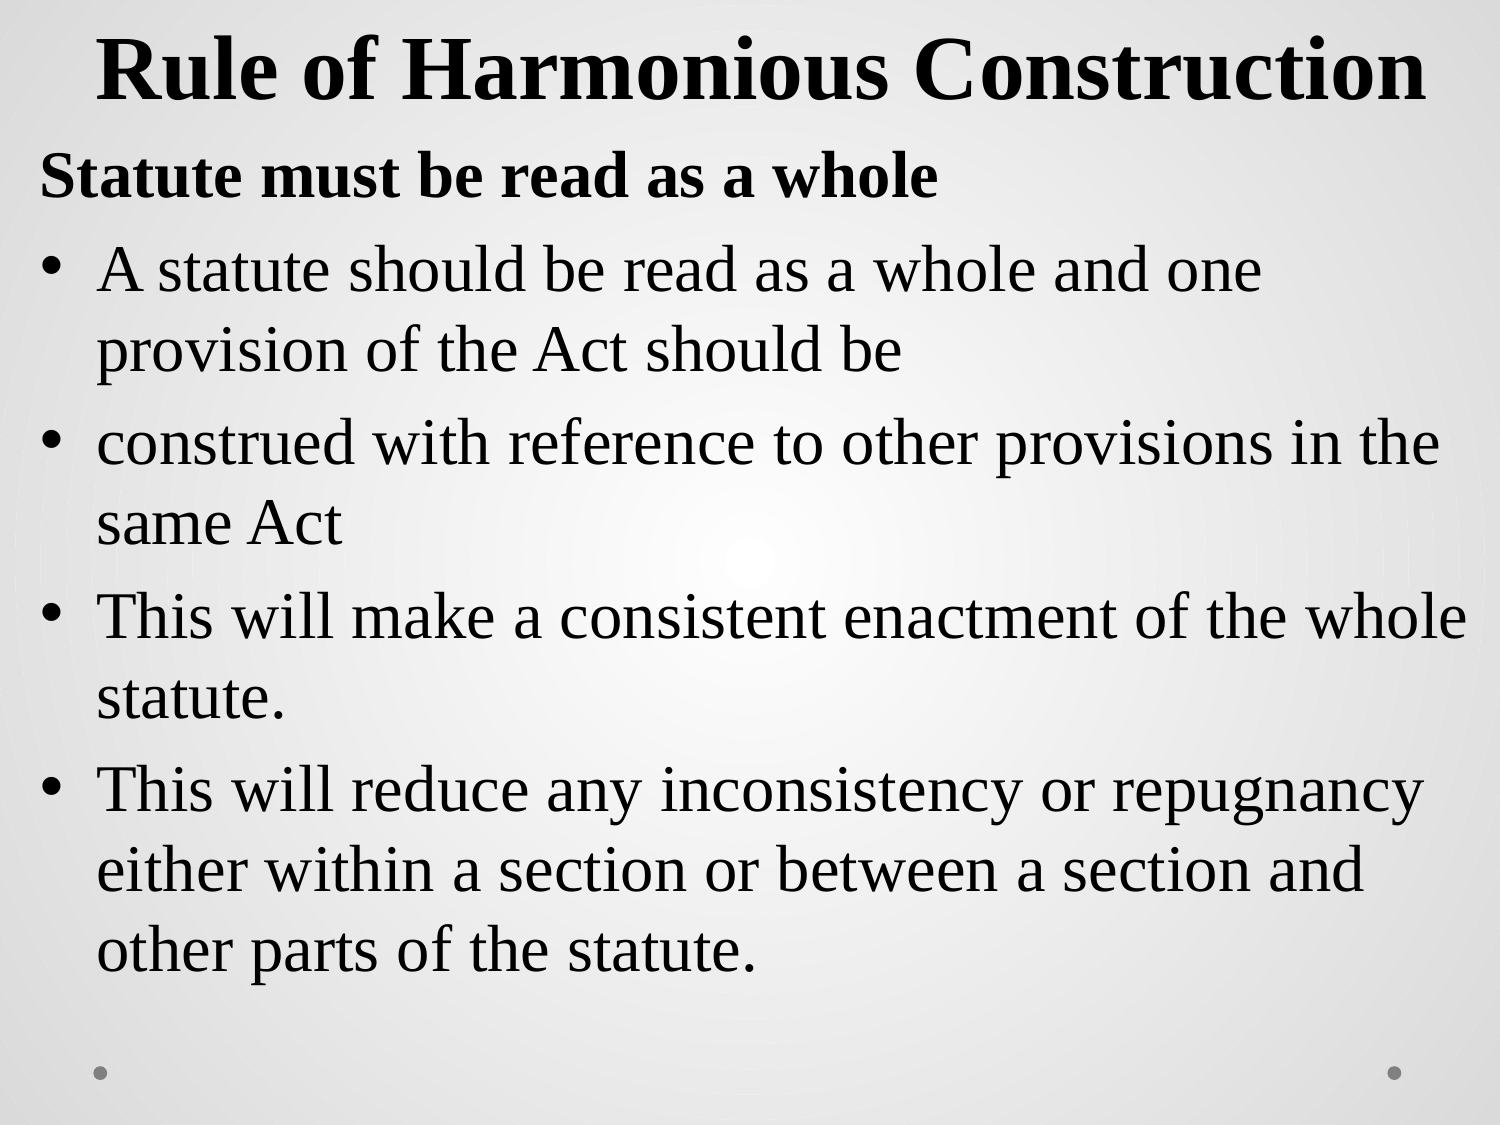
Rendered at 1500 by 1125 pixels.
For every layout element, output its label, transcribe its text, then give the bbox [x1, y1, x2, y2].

list Rule of Harmonious Construction Statute must be read as a whole A statute should be read as a whole and one provision of the Act should be construed with reference to other provisions in the same Act This will make a consistent enactment of the whole statute. This will reduce any inconsistency or repugnancy either within a section or between a section and other parts of the statute. [24, 0, 1500, 1125]
